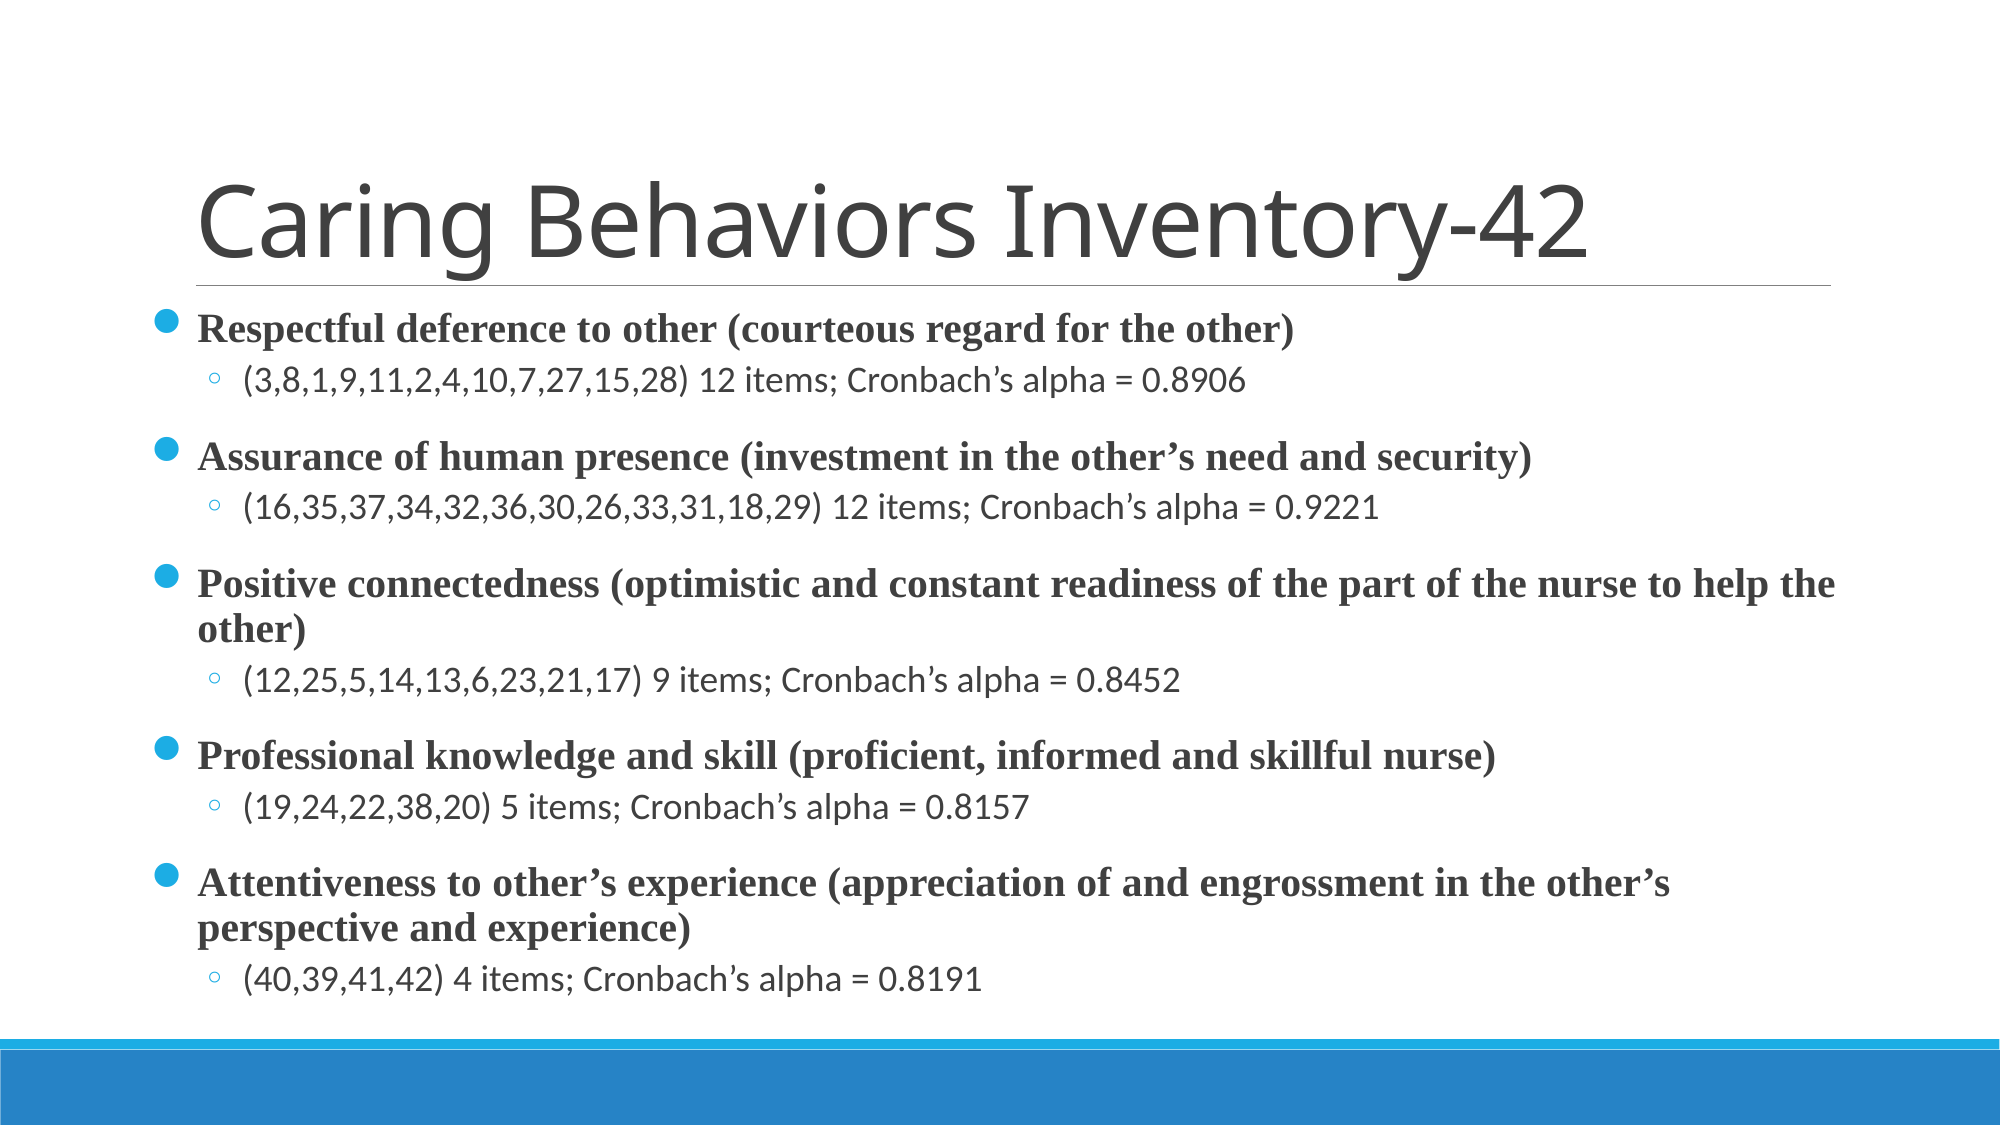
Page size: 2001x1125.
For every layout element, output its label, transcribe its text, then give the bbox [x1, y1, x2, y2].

title Caring Behaviors Inventory-42 [180, 47, 1830, 285]
list Respectful deference to other (courteous regard for the other) (3,8,1,9,11,2,4,10,7,27,15,28) 12 items; Cronbach’s alpha = 0.8906 Assurance of human presence (investment in the other’s need and security) (16,35,37,34,32,36,30,26,33,31,18,29) 12 items; Cronbach’s alpha = 0.9221 Positive connectedness (optimistic and constant readiness of the part of the nurse to help the other) (12,25,5,14,13,6,23,21,17) 9 items; Cronbach’s alpha = 0.8452 Professional knowledge and skill (proficient, informed and skillful nurse) (19,24,22,38,20) 5 items; Cronbach’s alpha = 0.8157 Attentiveness to other’s experience (appreciation of and engrossment in the other’s perspective and experience) (40,39,41,42) 4 items; Cronbach’s alpha = 0.8191 [137, 299, 1863, 1023]
